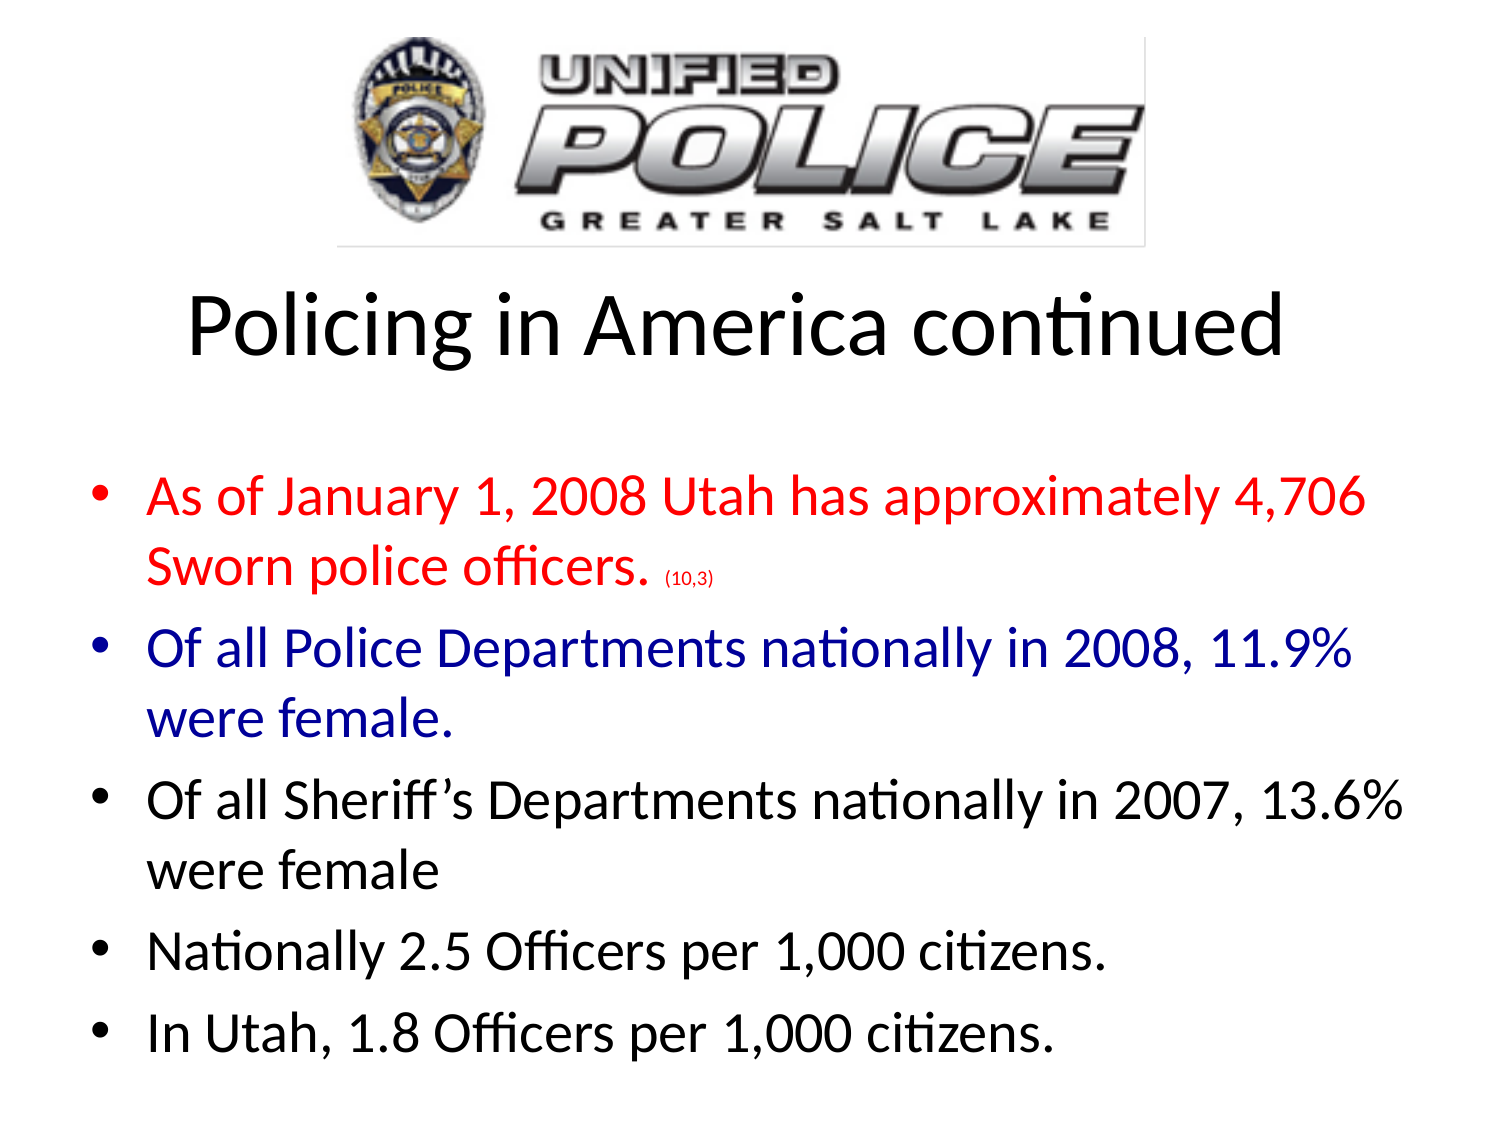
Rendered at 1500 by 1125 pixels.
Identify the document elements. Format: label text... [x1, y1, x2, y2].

title Policing in America continued [62, 224, 1413, 413]
picture [337, 37, 1151, 224]
list As of January 1, 2008 Utah has approximately 4,706 Sworn police officers. (10,3) Of all Police Departments nationally in 2008, 11.9% were female. Of all Sheriff’s Departments nationally in 2007, 13.6% were female Nationally 2.5 Officers per 1,000 citizens. In Utah, 1.8 Officers per 1,000 citizens. [75, 450, 1425, 1100]
